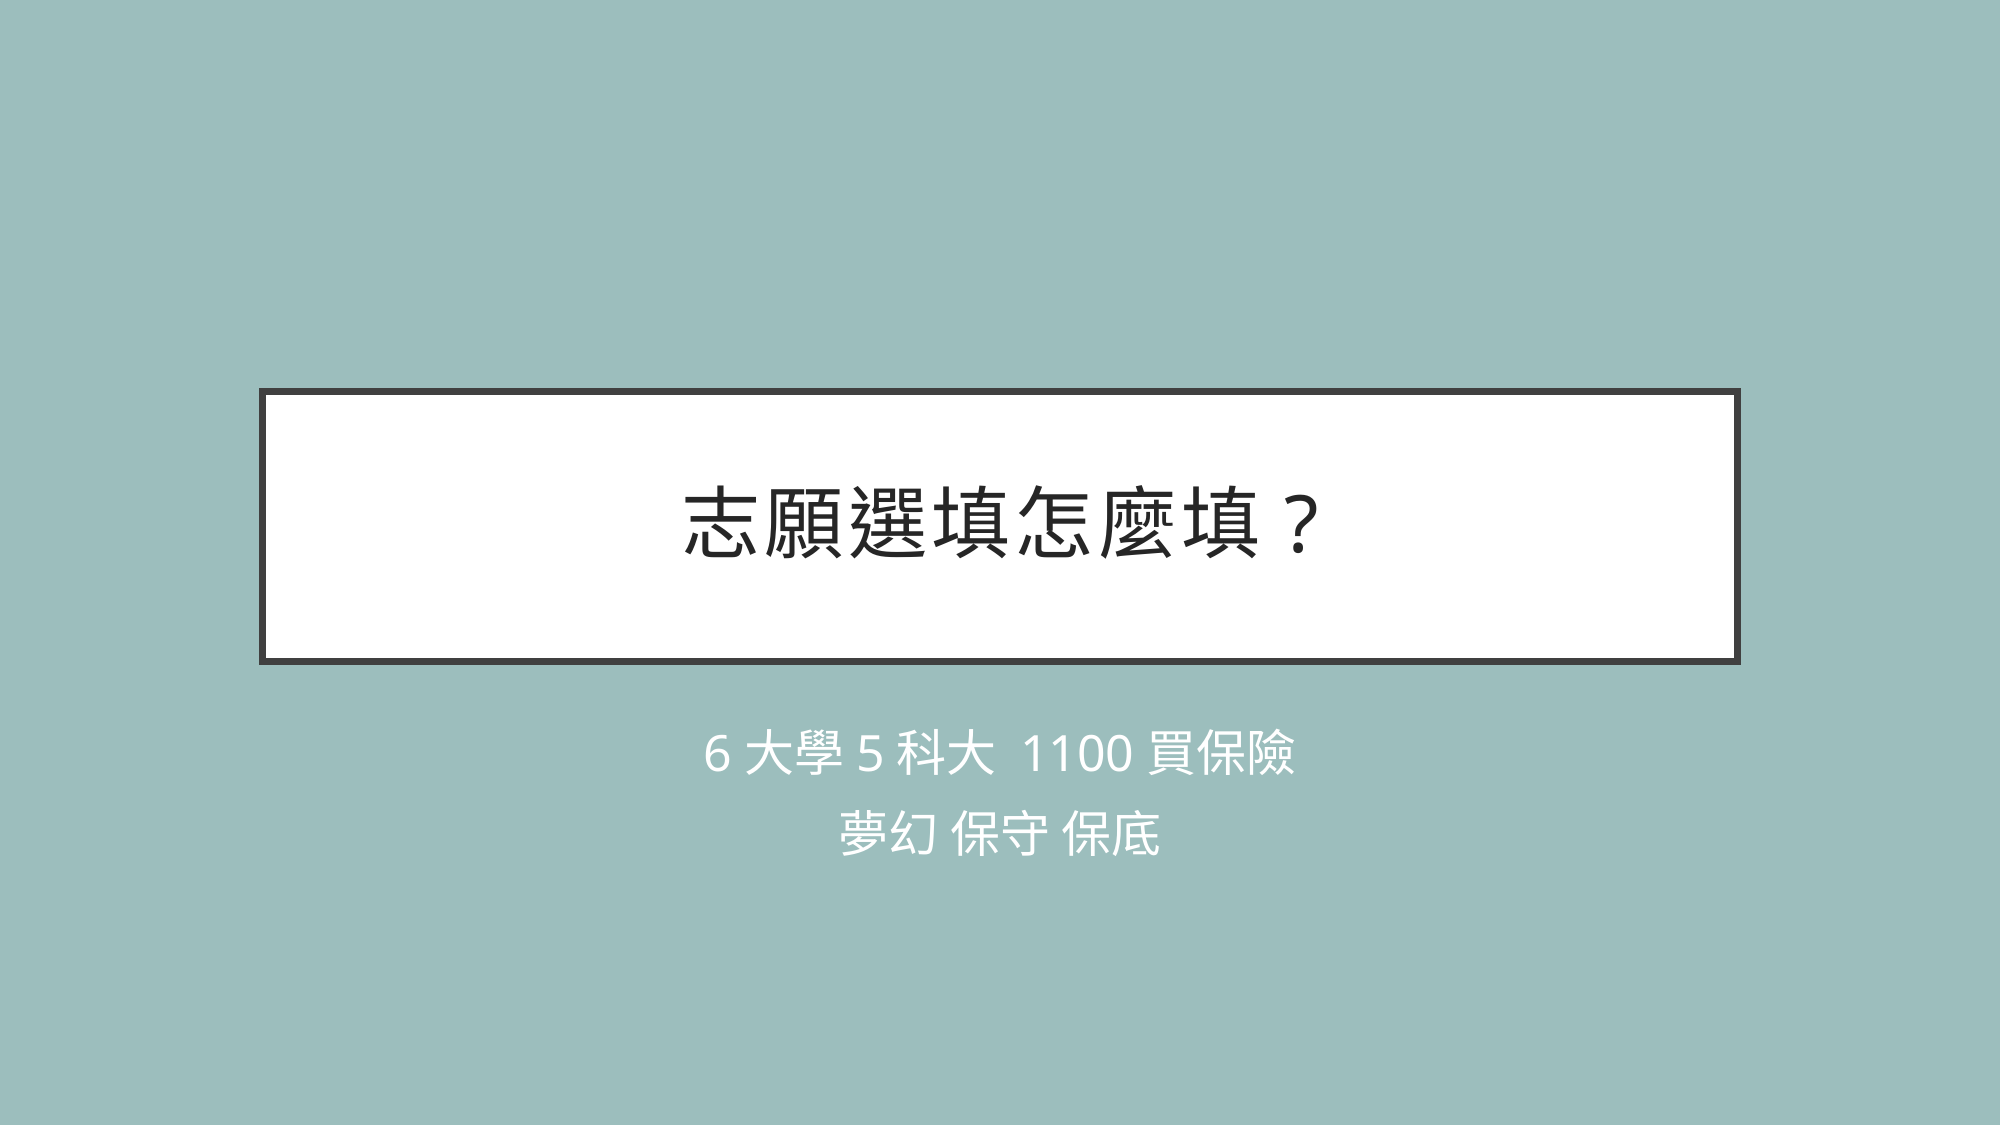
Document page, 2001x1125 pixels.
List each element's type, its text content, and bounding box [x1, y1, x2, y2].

title 志願選填怎麼填? [259, 388, 1741, 665]
list 6大學5科大 1100買保險 夢幻 保守 保底 [442, 713, 1558, 922]
